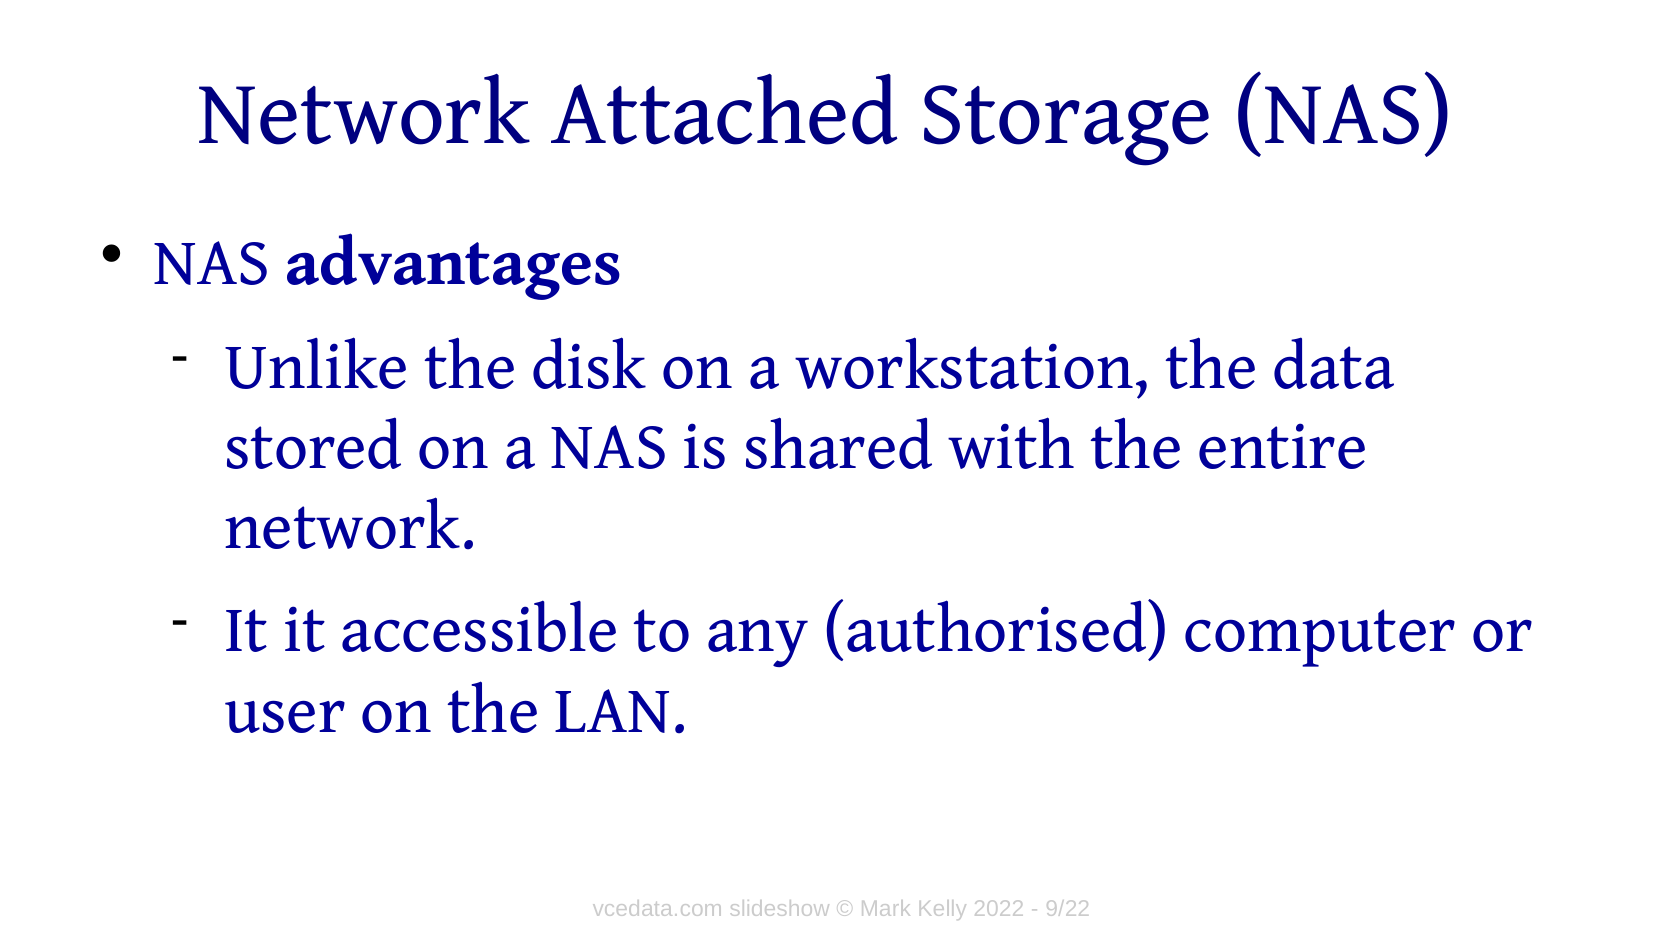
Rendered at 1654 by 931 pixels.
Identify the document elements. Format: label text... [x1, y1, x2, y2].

text_box vcedata.com slideshow © Mark Kelly 2022 - <number>/22 [354, 885, 1329, 930]
list NAS advantages Unlike the disk on a workstation, the data stored on a NAS is shared with the entire network. It it accessible to any (authorised) computer or user on the LAN. [82, 217, 1571, 757]
title Network Attached Storage (NAS) [82, 29, 1571, 185]
